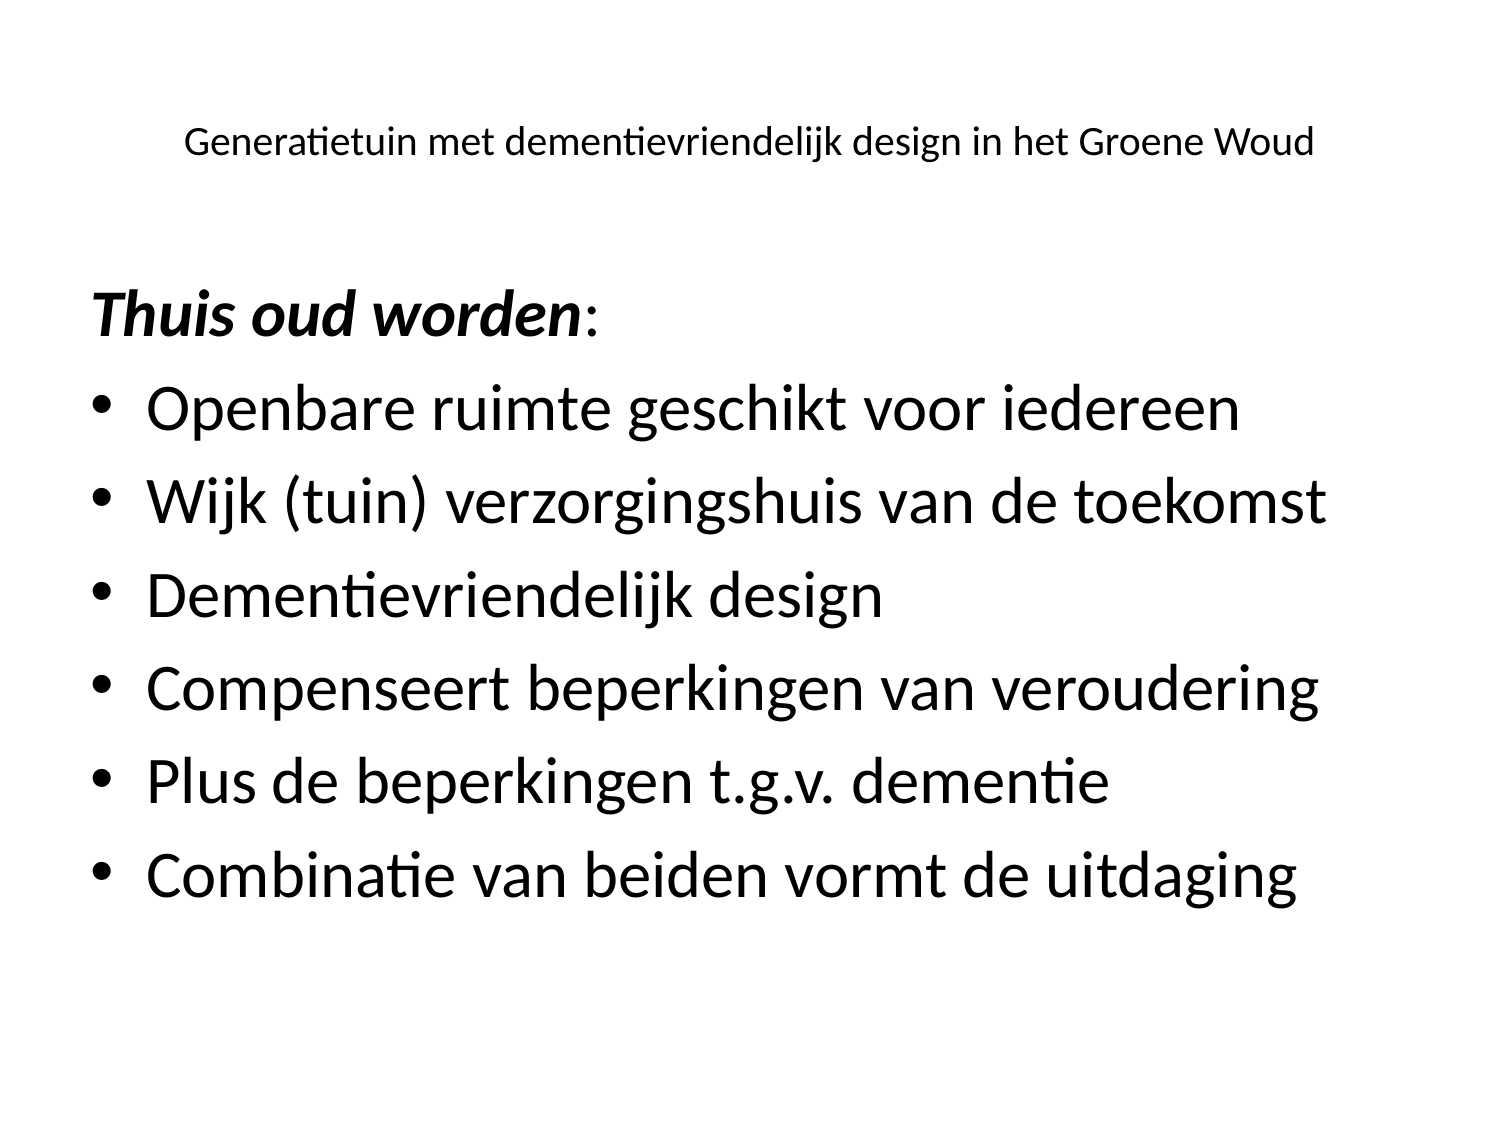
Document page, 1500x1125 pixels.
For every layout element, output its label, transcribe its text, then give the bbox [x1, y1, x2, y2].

title Generatietuin met dementievriendelijk design in het Groene Woud [75, 45, 1425, 233]
list Thuis oud worden: Openbare ruimte geschikt voor iedereen Wijk (tuin) verzorgingshuis van de toekomst Dementievriendelijk design Compenseert beperkingen van veroudering Plus de beperkingen t.g.v. dementie Combinatie van beiden vormt de uitdaging [75, 262, 1425, 1005]
